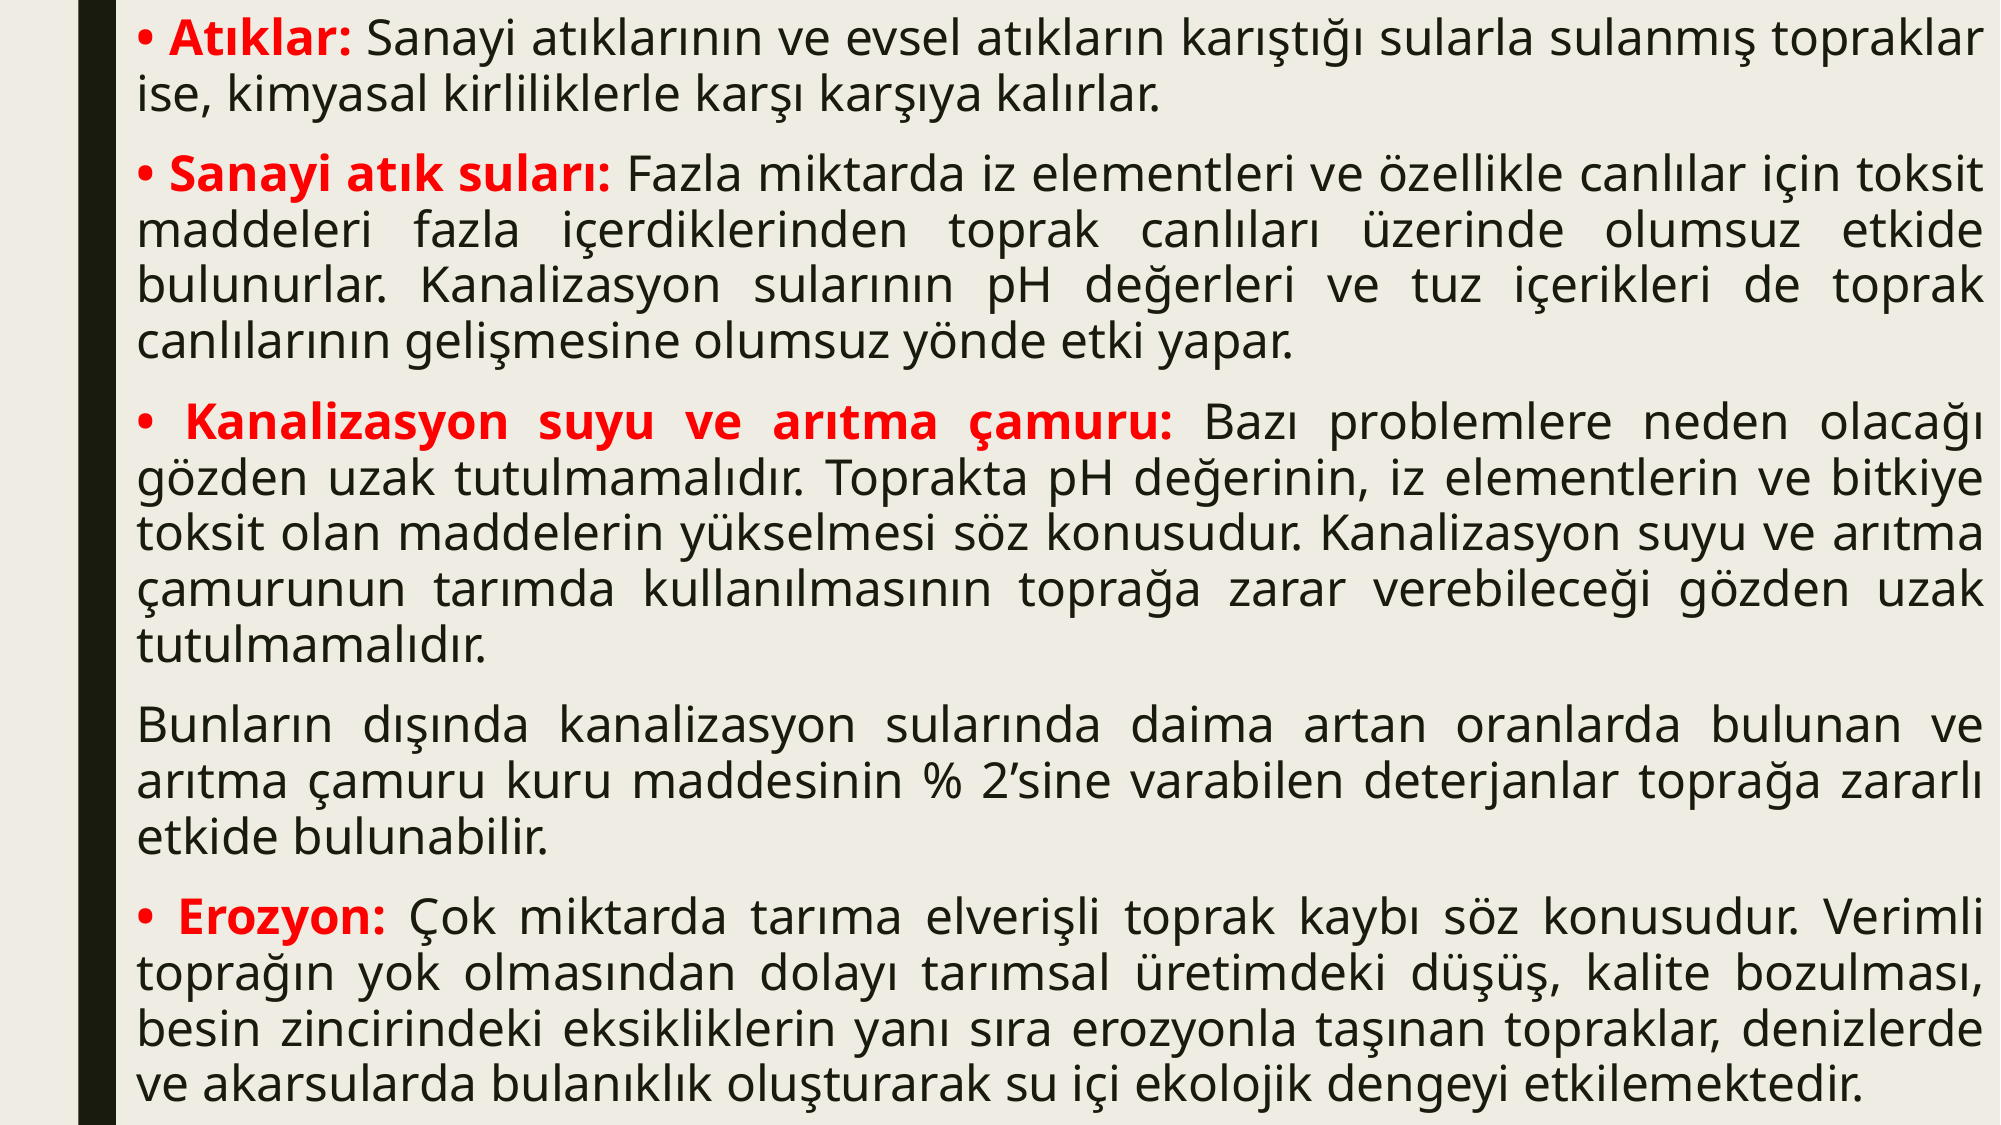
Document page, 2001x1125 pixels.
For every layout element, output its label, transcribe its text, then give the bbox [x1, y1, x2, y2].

list • Atıklar: Sanayi atıklarının ve evsel atıkların karıştığı sularla sulanmış topraklar ise, kimyasal kirliliklerle karşı karşıya kalırlar. • Sanayi atık suları: Fazla miktarda iz elementleri ve özellikle canlılar için toksit maddeleri fazla içerdiklerinden toprak canlıları üzerinde olumsuz etkide bulunurlar. Kanalizasyon sularının pH değerleri ve tuz içerikleri de toprak canlılarının gelişmesine olumsuz yönde etki yapar. • Kanalizasyon suyu ve arıtma çamuru: Bazı problemlere neden olacağı gözden uzak tutulmamalıdır. Toprakta pH değerinin, iz elementlerin ve bitkiye toksit olan maddelerin yükselmesi söz konusudur. Kanalizasyon suyu ve arıtma çamurunun tarımda kullanılmasının toprağa zarar verebileceği gözden uzak tutulmamalıdır. Bunların dışında kanalizasyon sularında daima artan oranlarda bulunan ve arıtma çamuru kuru maddesinin % 2’sine varabilen deterjanlar toprağa zararlı etkide bulunabilir. • Erozyon: Çok miktarda tarıma elverişli toprak kaybı söz konusudur. Verimli toprağın yok olmasından dolayı tarımsal üretimdeki düşüş, kalite bozulması, besin zincirindeki eksikliklerin yanı sıra erozyonla taşınan topraklar, denizlerde ve akarsularda bulanıklık oluşturarak su içi ekolojik dengeyi etkilemektedir. [121, 3, 2000, 1125]
